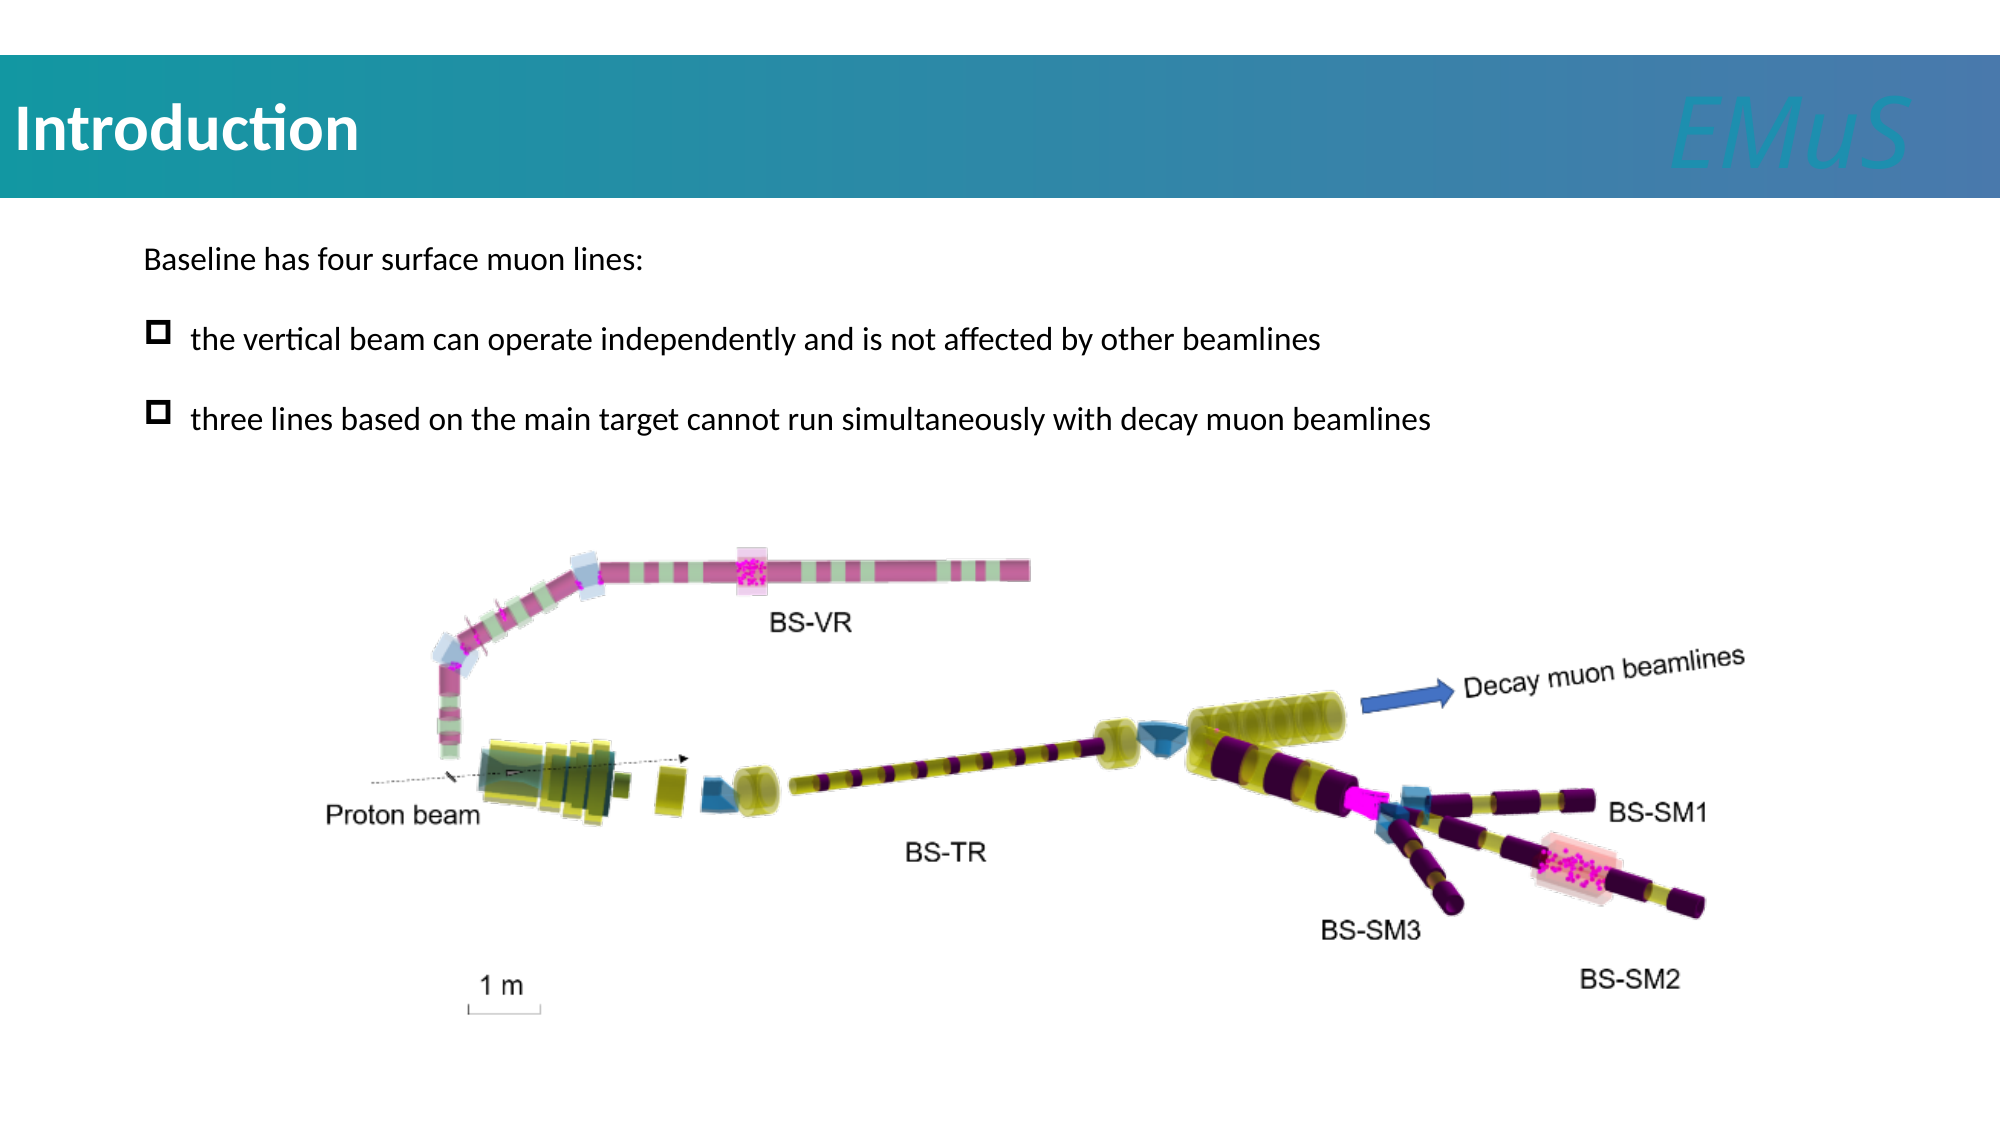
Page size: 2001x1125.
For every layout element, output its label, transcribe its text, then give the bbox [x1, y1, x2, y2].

picture [309, 542, 1786, 1019]
text_box Introduction [0, 76, 1041, 171]
text_box EMuS [1601, 61, 1977, 197]
text_box Baseline has four surface muon lines: the vertical beam can operate independently and is not affected by other beamlines three lines based on the main target cannot run simultaneously with decay muon beamlines [128, 229, 1862, 445]
text_box [0, 54, 2000, 199]
